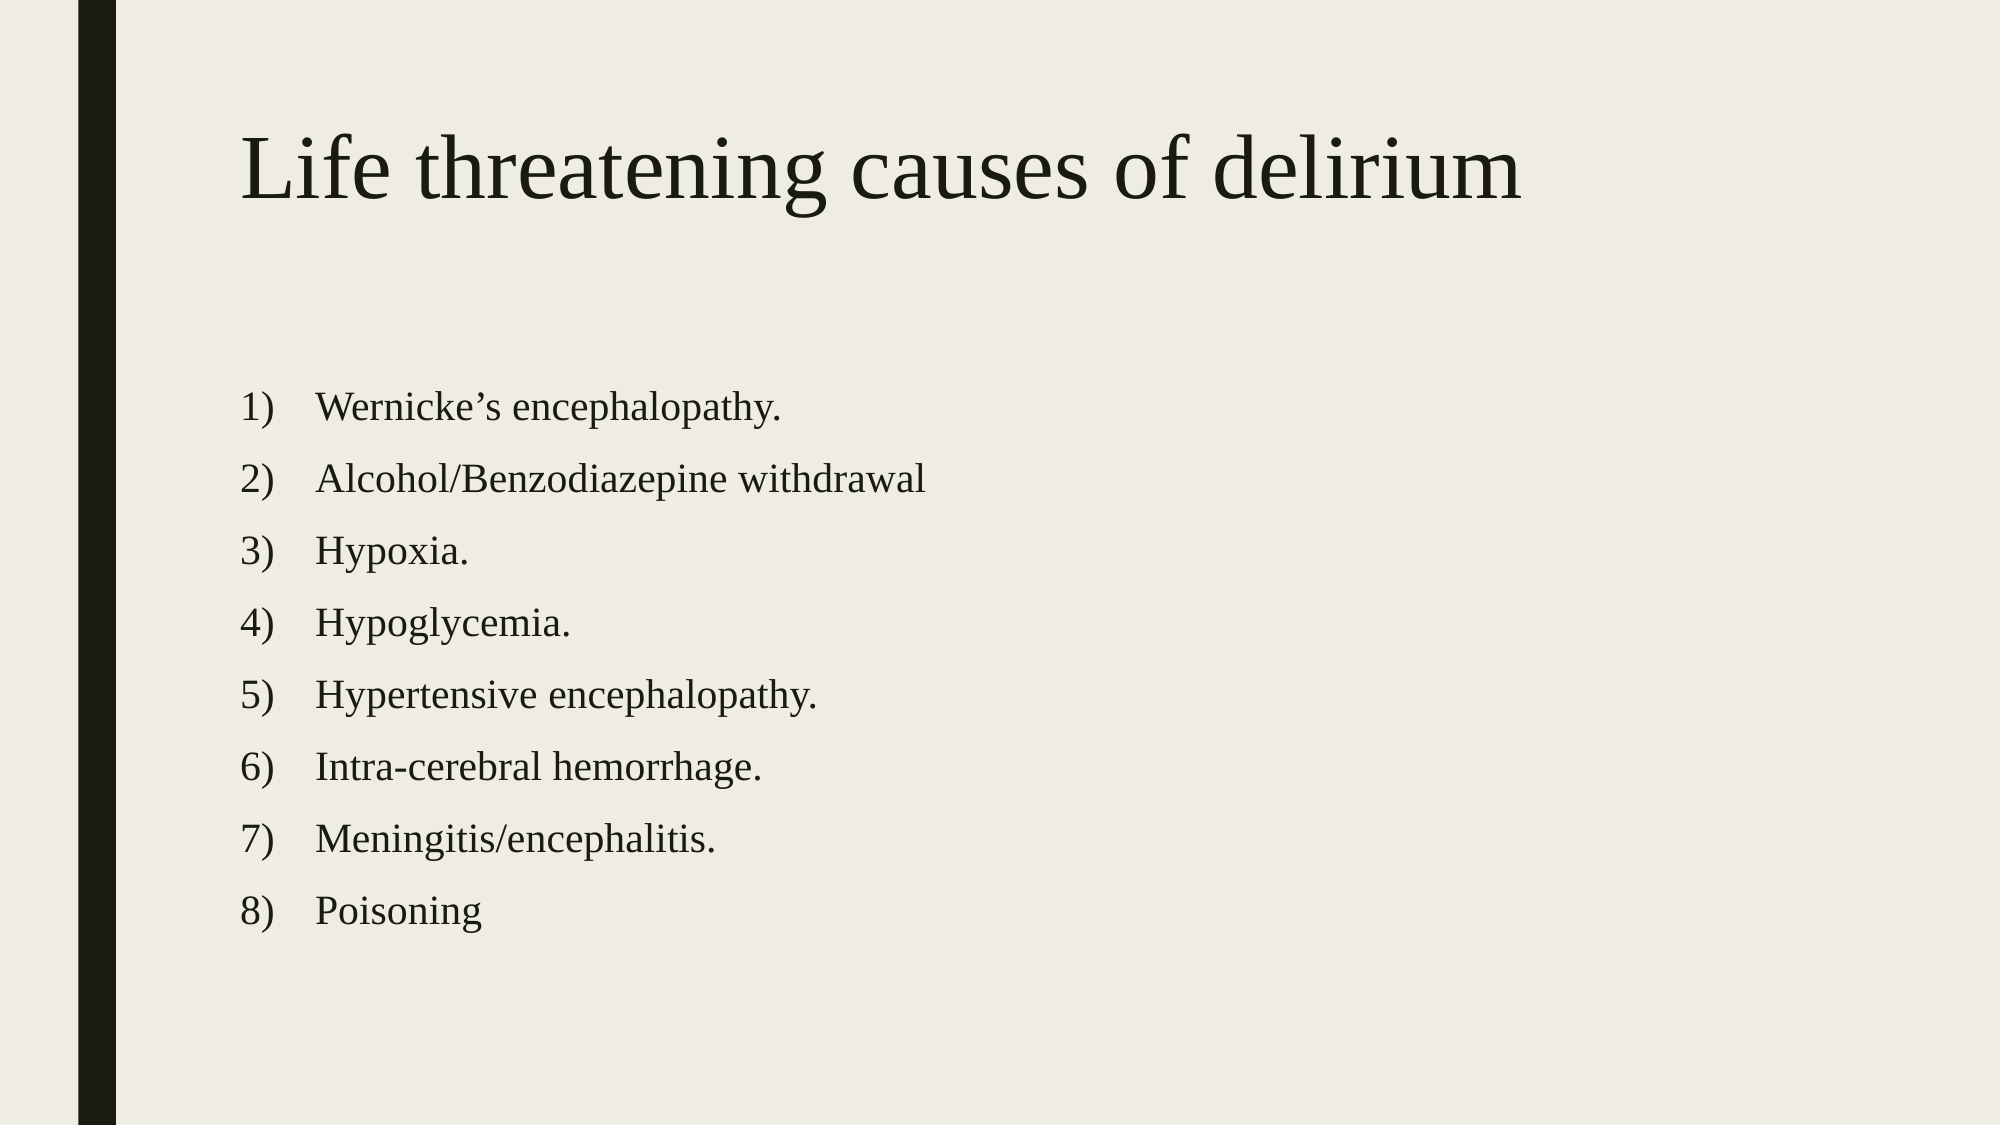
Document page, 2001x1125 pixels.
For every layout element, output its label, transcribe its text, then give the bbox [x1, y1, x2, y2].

list Wernicke’s encephalopathy. Alcohol/Benzodiazepine withdrawal Hypoxia. Hypoglycemia. Hypertensive encephalopathy. Intra-cerebral hemorrhage. Meningitis/encephalitis. Poisoning [225, 375, 1800, 963]
title Life threatening causes of delirium [225, 112, 1800, 357]
